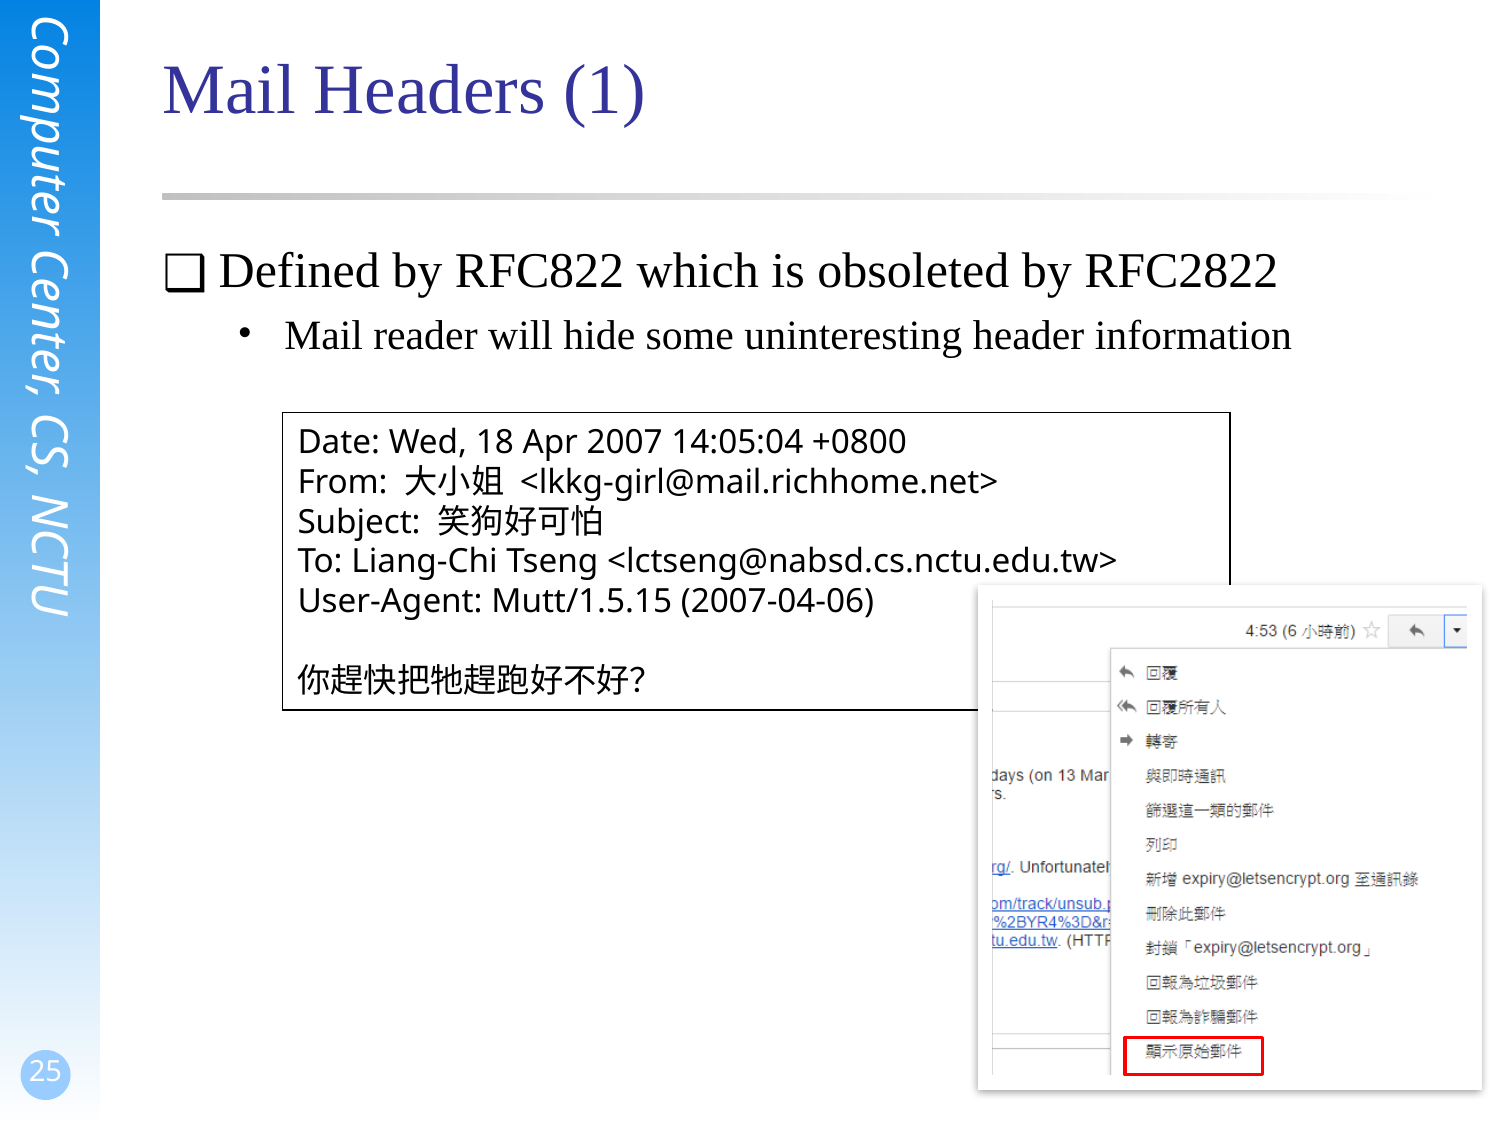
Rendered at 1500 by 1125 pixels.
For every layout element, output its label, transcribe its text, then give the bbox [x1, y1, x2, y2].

title Mail Headers (1) [162, 42, 1438, 231]
list Defined by RFC822 which is obsoleted by RFC2822 Mail reader will hide some uninteresting header information [162, 237, 1350, 938]
text_box Date: Wed, 18 Apr 2007 14:05:04 +0800 From: 大小姐 <lkkg-girl@mail.richhome.net> Subject: 笑狗好可怕 To: Liang-Chi Tseng <lctseng@nabsd.cs.nctu.edu.tw> User-Agent: Mutt/1.5.15 (2007-04-06) 你趕快把牠趕跑好不好？ [282, 412, 1230, 711]
picture [992, 599, 1468, 1076]
